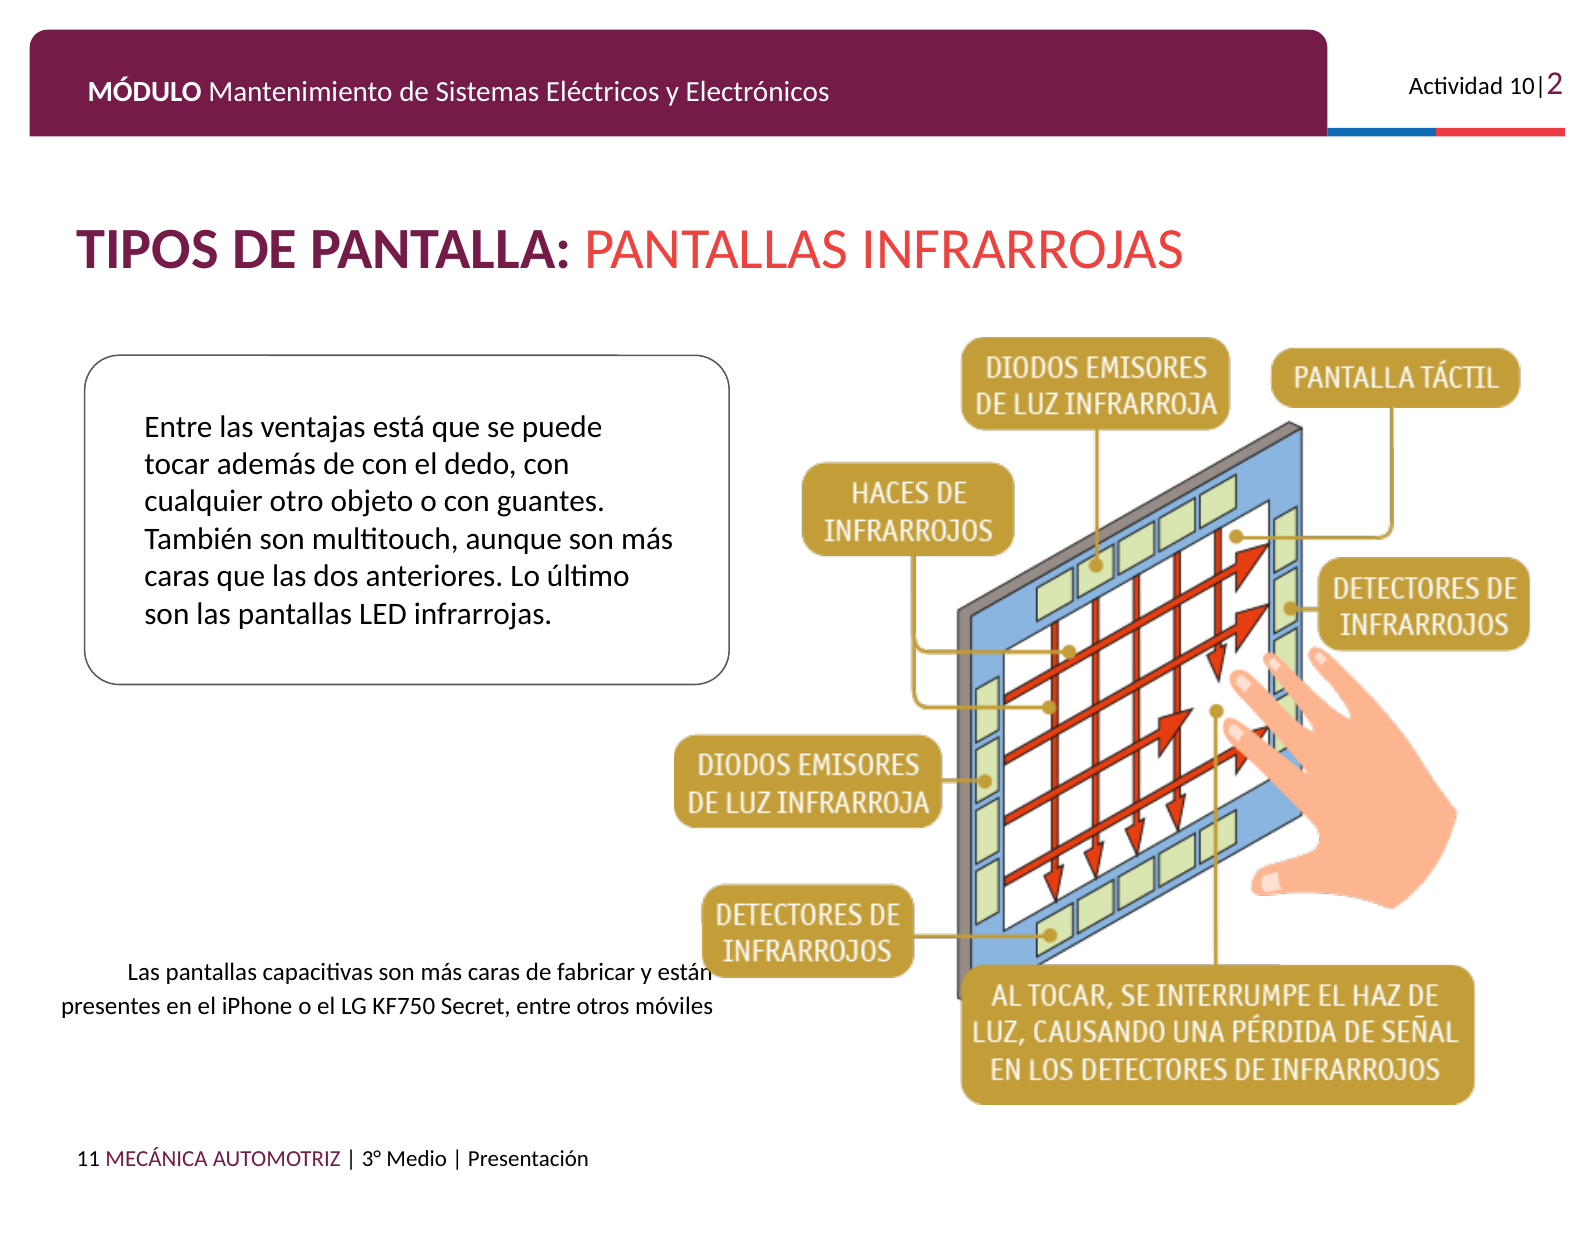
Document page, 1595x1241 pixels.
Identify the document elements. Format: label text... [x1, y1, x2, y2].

text_box Las pantallas capacitivas son más caras de fabricar y están presentes en el iPhone o el LG KF750 Secret, entre otros móviles [44, 881, 669, 1090]
text_box [84, 355, 669, 685]
text_box 11 MECÁNICA AUTOMOTRIZ | 3° Medio | Presentación [61, 1128, 1175, 1186]
picture [674, 337, 1542, 1105]
text_box TIPOS DE PANTALLA: PANTALLAS INFRARROJAS [61, 225, 1530, 278]
text_box Entre las ventajas está que se puede tocar además de con el dedo, con cualquier otro objeto o con guantes. También son multitouch, aunque son más caras que las dos anteriores. Lo último son las pantallas LED infrarrojas. [129, 398, 669, 638]
